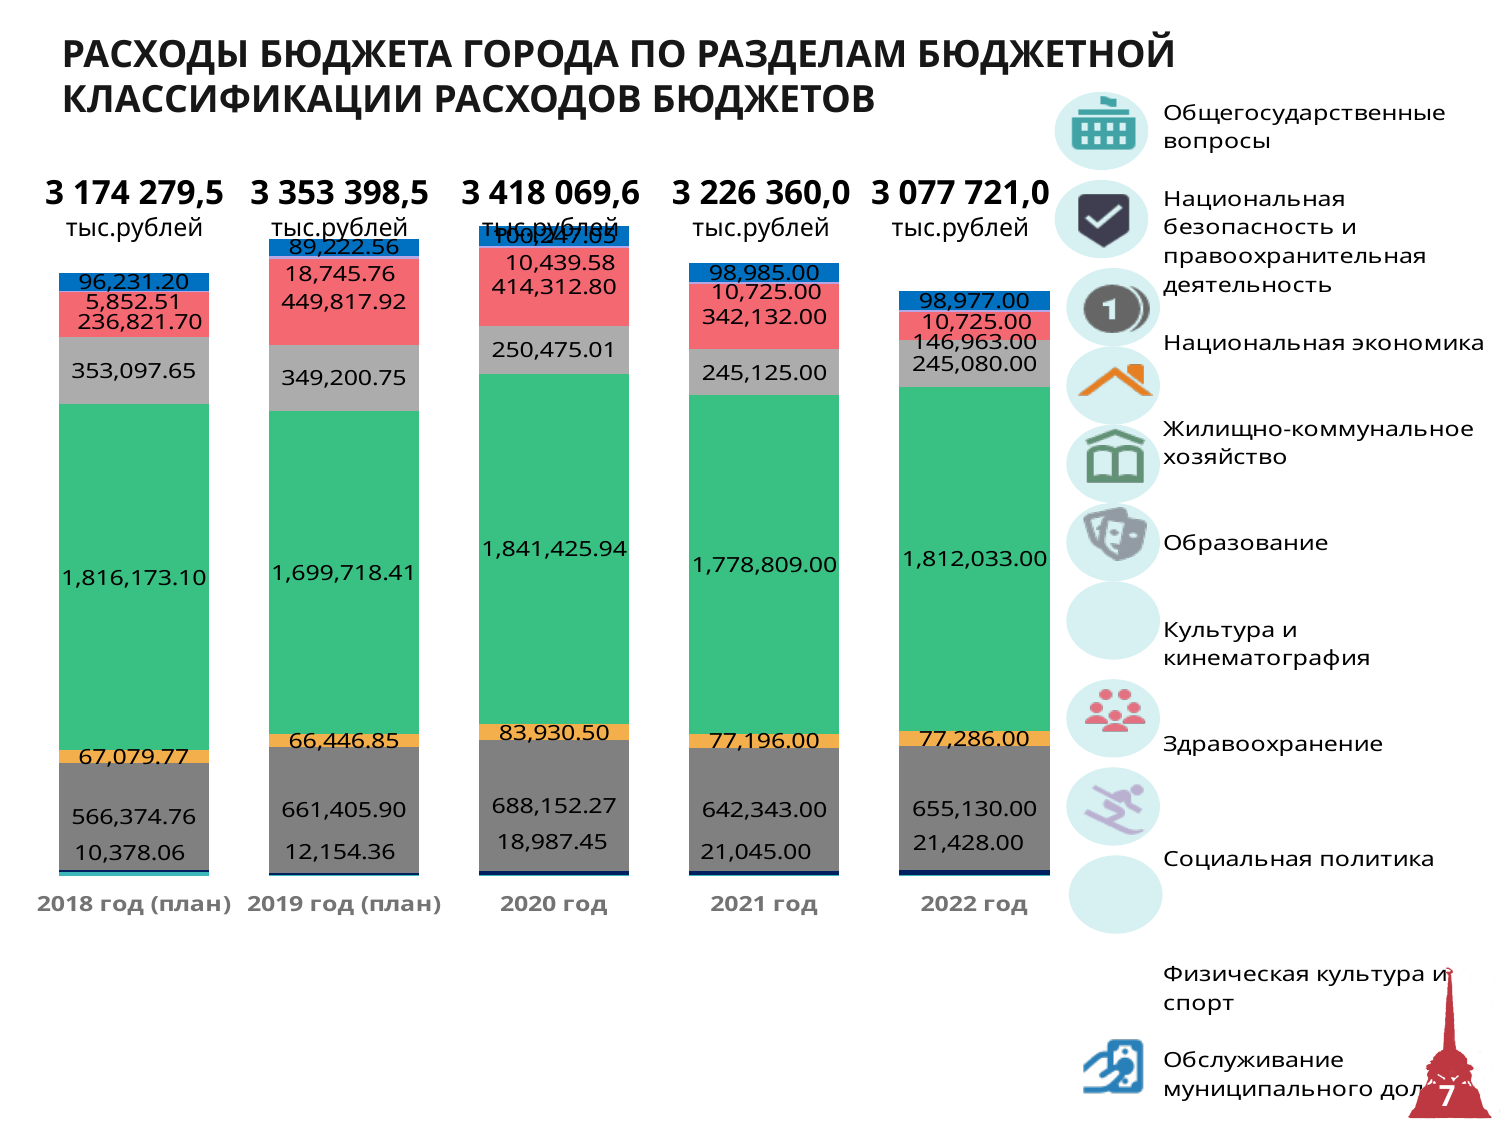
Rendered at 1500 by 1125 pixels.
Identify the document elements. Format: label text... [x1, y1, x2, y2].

chart [17, 81, 1500, 1102]
picture [1077, 1031, 1149, 1102]
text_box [1394, 965, 1500, 1125]
text_box РАСХОДЫ БЮДЖЕТА ГОРОДА ПО РАЗДЕЛАМ БЮДЖЕТНОЙ КЛАССИФИКАЦИИ РАСХОДОВ БЮДЖЕТОВ [46, 22, 1414, 80]
